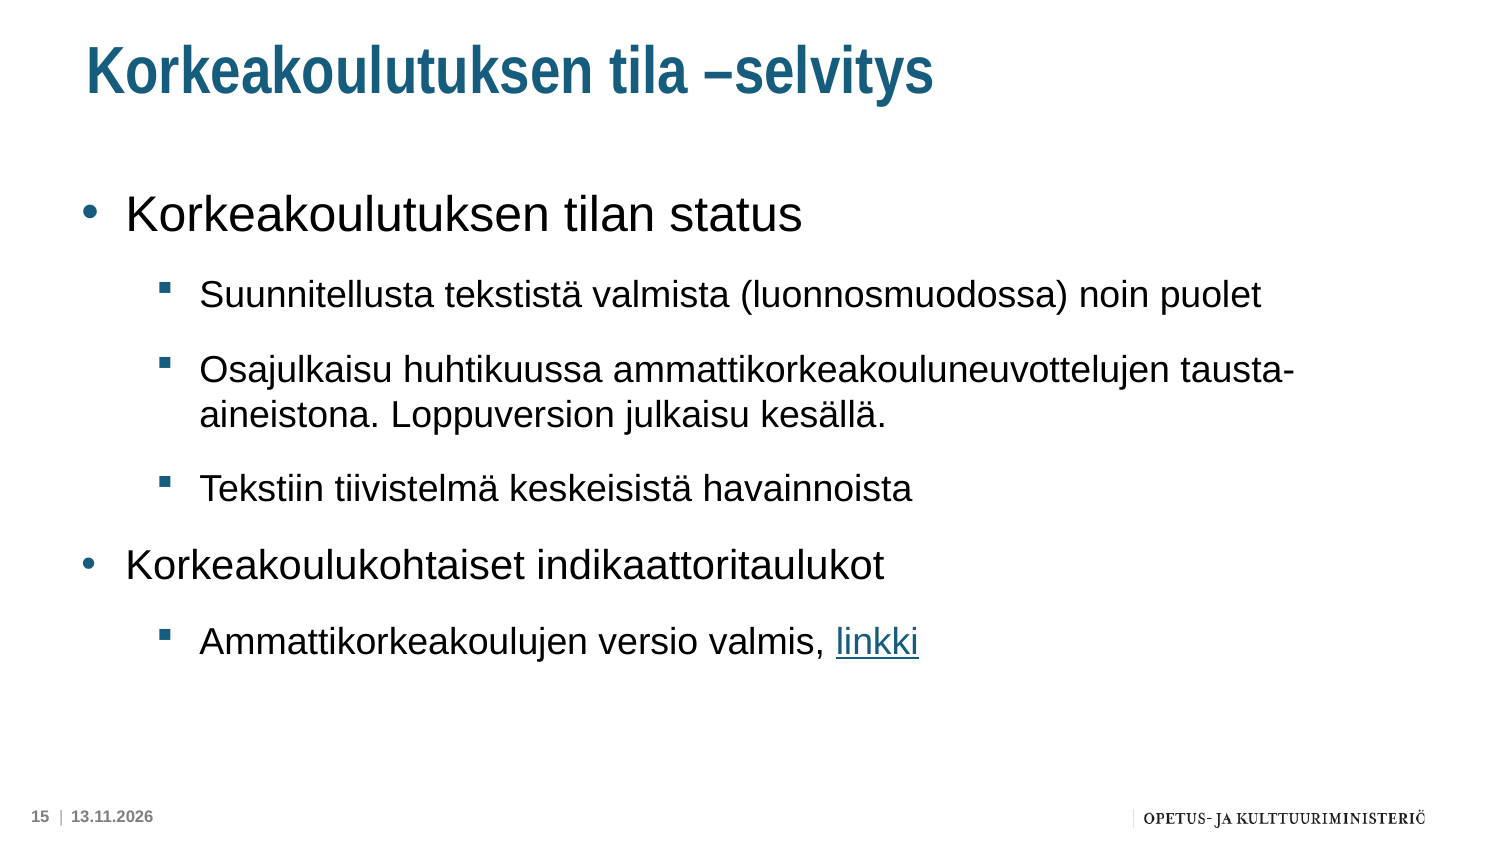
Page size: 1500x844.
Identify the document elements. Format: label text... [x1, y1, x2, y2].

list Korkeakoulutuksen tilan status Suunnitellusta tekstistä valmista (luonnosmuodossa) noin puolet Osajulkaisu huhtikuussa ammattikorkeakouluneuvottelujen tausta-aineistona. Loppuversion julkaisu kesällä. Tekstiin tiivistelmä keskeisistä havainnoista Korkeakoulukohtaiset indikaattoritaulukot Ammattikorkeakoulujen versio valmis, linkki [66, 173, 1416, 790]
title Korkeakoulutuksen tila –selvitys [70, 32, 1421, 115]
slide_number 15 | [0, 799, 67, 833]
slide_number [70, 799, 184, 833]
